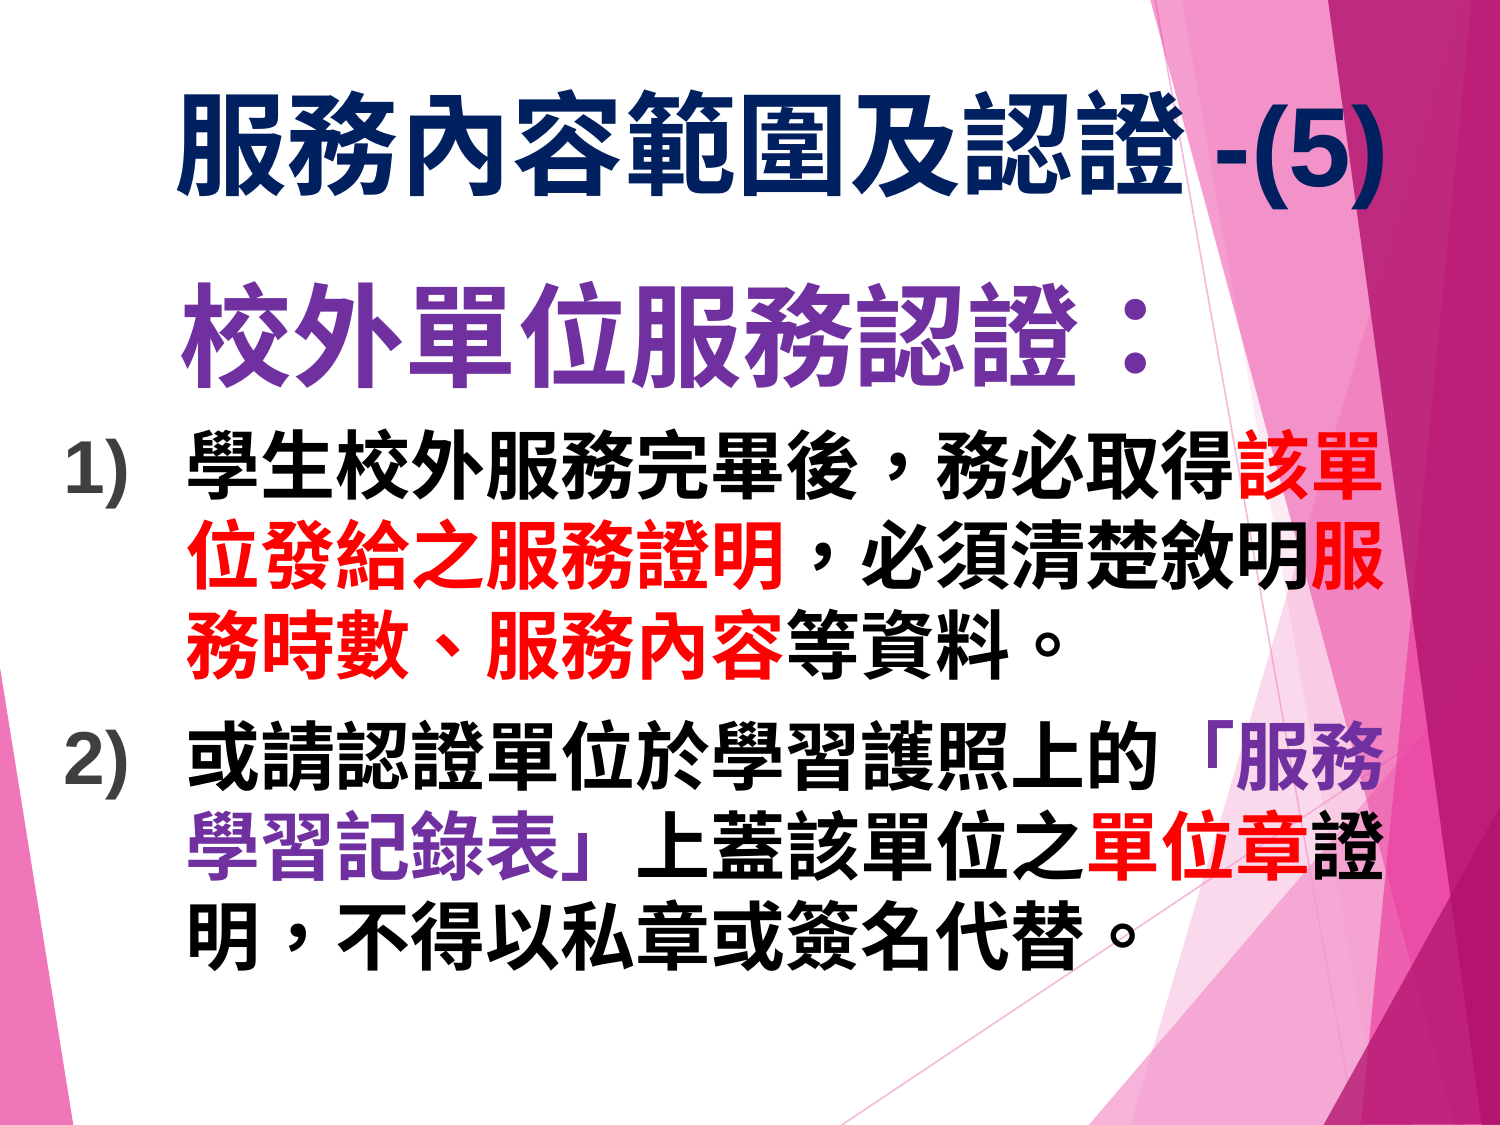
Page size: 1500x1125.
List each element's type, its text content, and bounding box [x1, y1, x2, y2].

list 學生校外服務完畢後，務必取得該單位發給之服務證明，必須清楚敘明服務時數、服務內容等資料。 或請認證單位於學習護照上的「服務學習記錄表」上蓋該單位之單位章證明，不得以私章或簽名代替。 [48, 411, 1445, 1125]
text_box 校外單位服務認證： [164, 258, 1218, 410]
title 服務內容範圍及認證-(5) [159, 66, 1406, 218]
